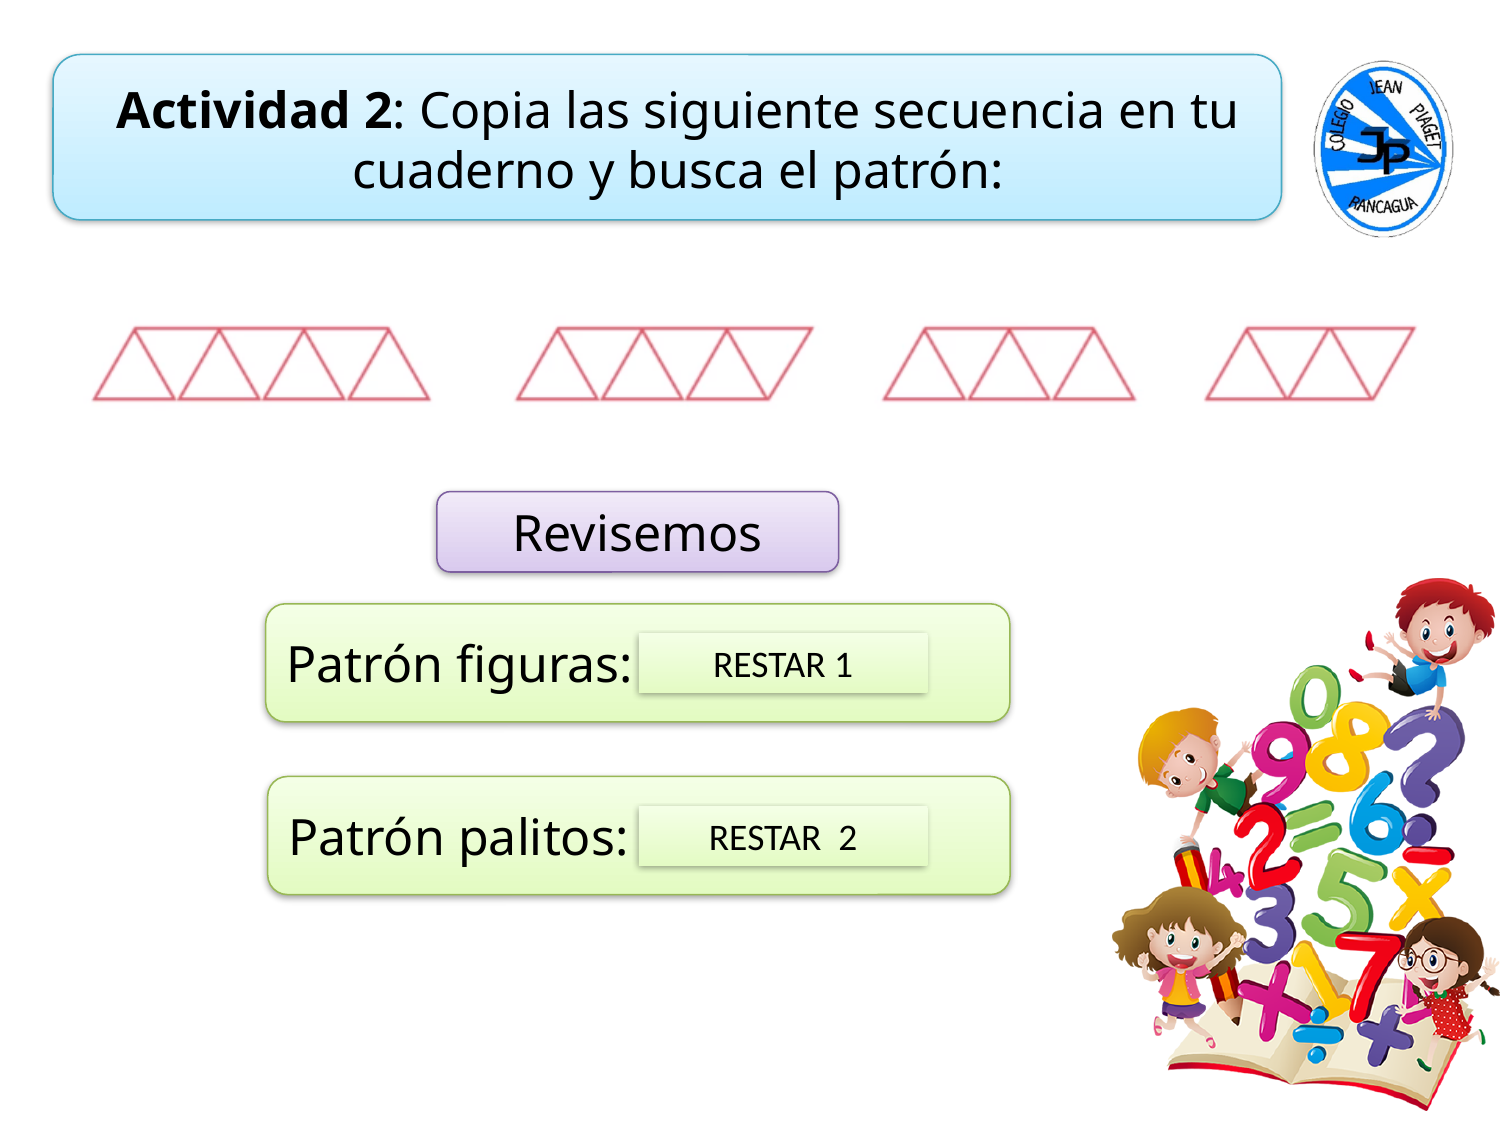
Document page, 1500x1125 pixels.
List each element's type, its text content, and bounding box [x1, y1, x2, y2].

picture [1112, 577, 1500, 1111]
title Actividad 2: Copia las siguiente secuencia en tu cuaderno y busca el patrón: [75, 45, 1282, 233]
picture [1281, 57, 1493, 241]
text_box RESTAR 2 [638, 806, 928, 866]
text_box RESTAR 1 [638, 633, 928, 693]
text_box [52, 54, 75, 221]
text_box Patrón figuras: [264, 603, 1011, 723]
text_box Revisemos [436, 490, 840, 573]
picture [76, 290, 1444, 463]
text_box Patrón palitos: [266, 775, 1011, 896]
